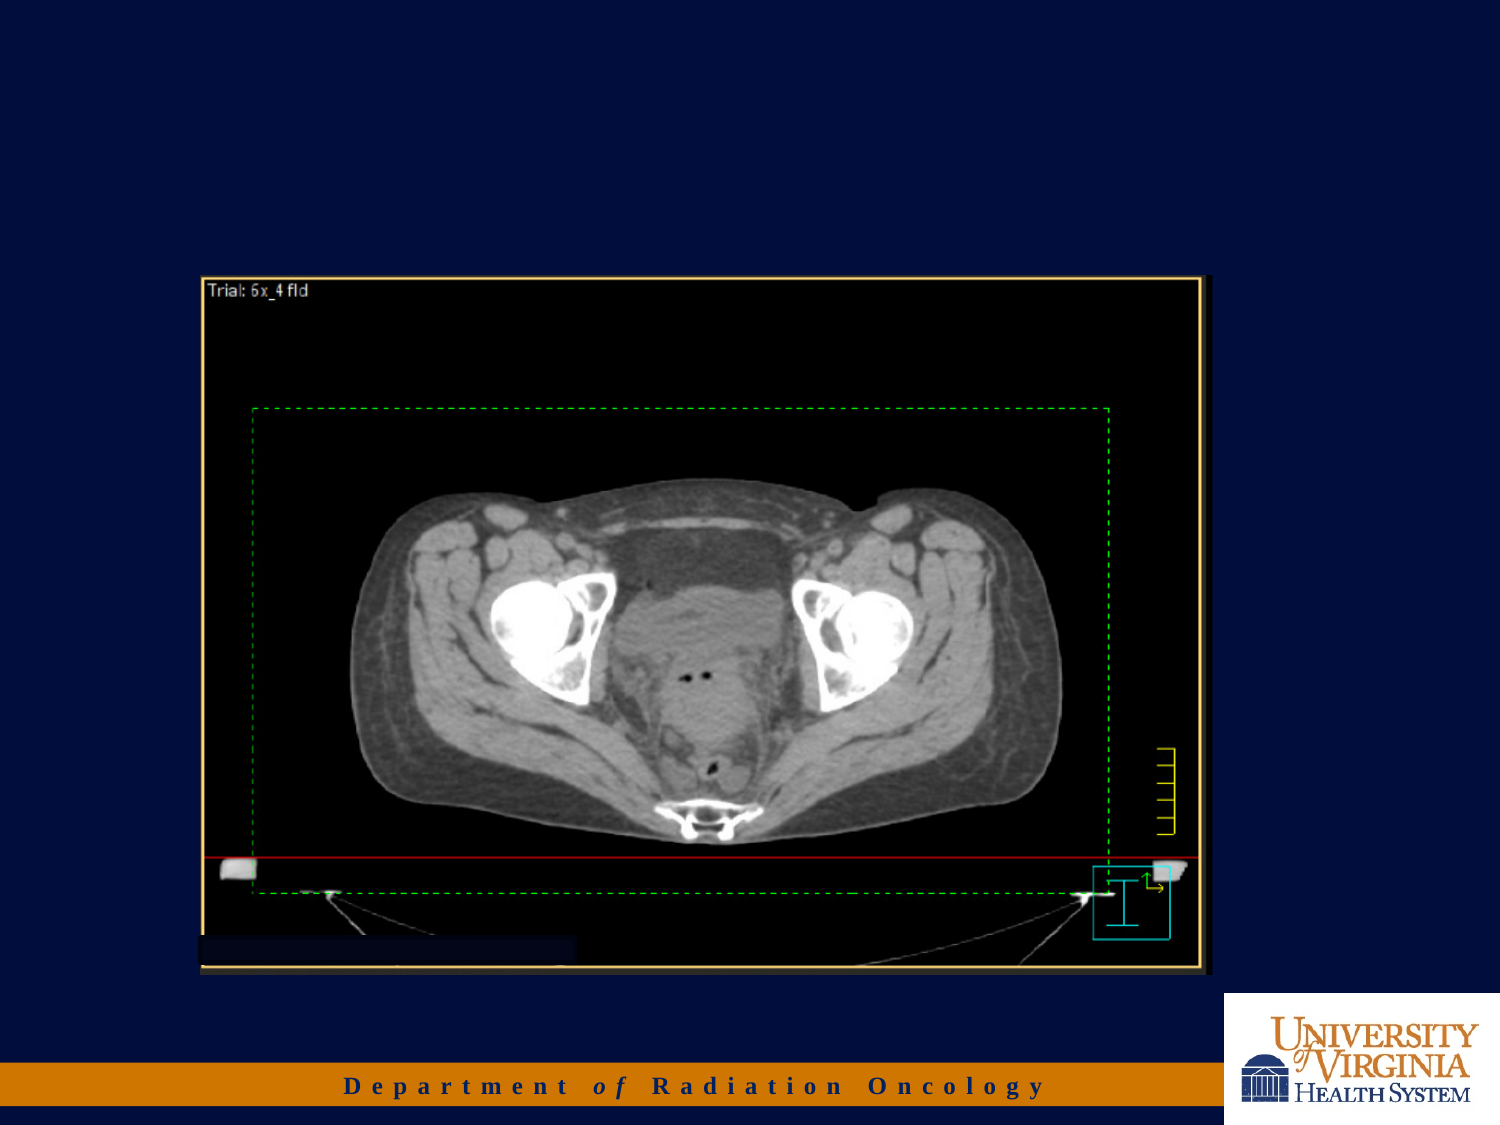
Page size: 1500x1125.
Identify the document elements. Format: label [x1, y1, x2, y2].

picture [1224, 993, 1500, 1125]
list [199, 274, 1213, 976]
